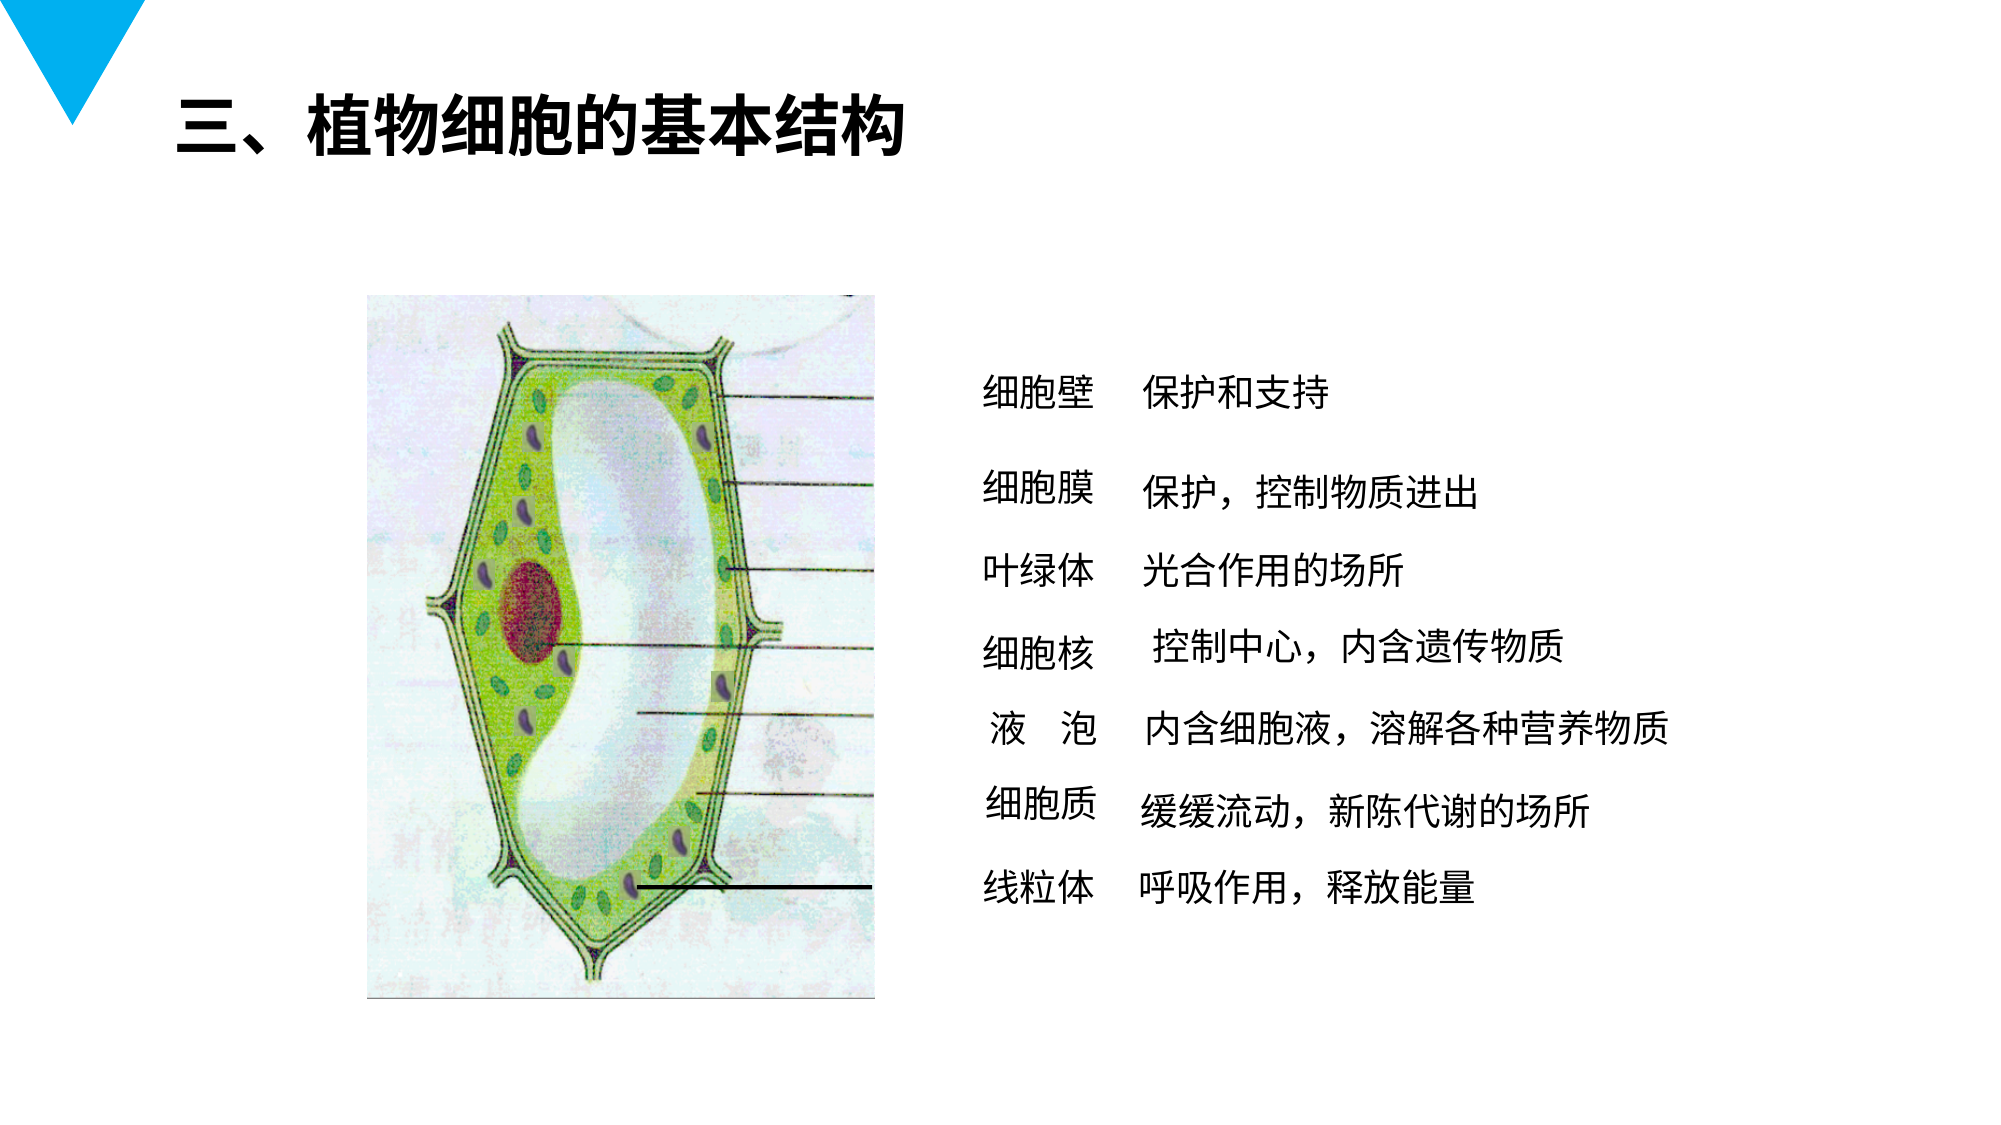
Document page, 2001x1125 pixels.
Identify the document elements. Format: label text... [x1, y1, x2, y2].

text_box 细胞膜 [967, 456, 1110, 517]
text_box 细胞核 [967, 622, 1110, 683]
text_box 三、植物细胞的基本结构 [158, 76, 923, 171]
text_box 线粒体 [967, 856, 1110, 917]
text_box 细胞壁 [967, 361, 1110, 422]
text_box 细胞质 [971, 772, 1114, 833]
text_box 光合作用的场所 [1127, 539, 1420, 600]
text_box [367, 295, 875, 999]
text_box 保护，控制物质进出 [1127, 461, 1496, 521]
text_box 缓缓流动，新陈代谢的场所 [1126, 780, 1921, 841]
text_box 内含细胞液，溶解各种营养物质 [1129, 697, 1989, 758]
text_box 保护和支持 [1127, 361, 1345, 422]
text_box 液 泡 [974, 697, 1114, 758]
text_box 呼吸作用，释放能量 [1124, 856, 1492, 917]
text_box 叶绿体 [967, 539, 1110, 600]
text_box 控制中心，内含遗传物质 [1138, 615, 1581, 676]
